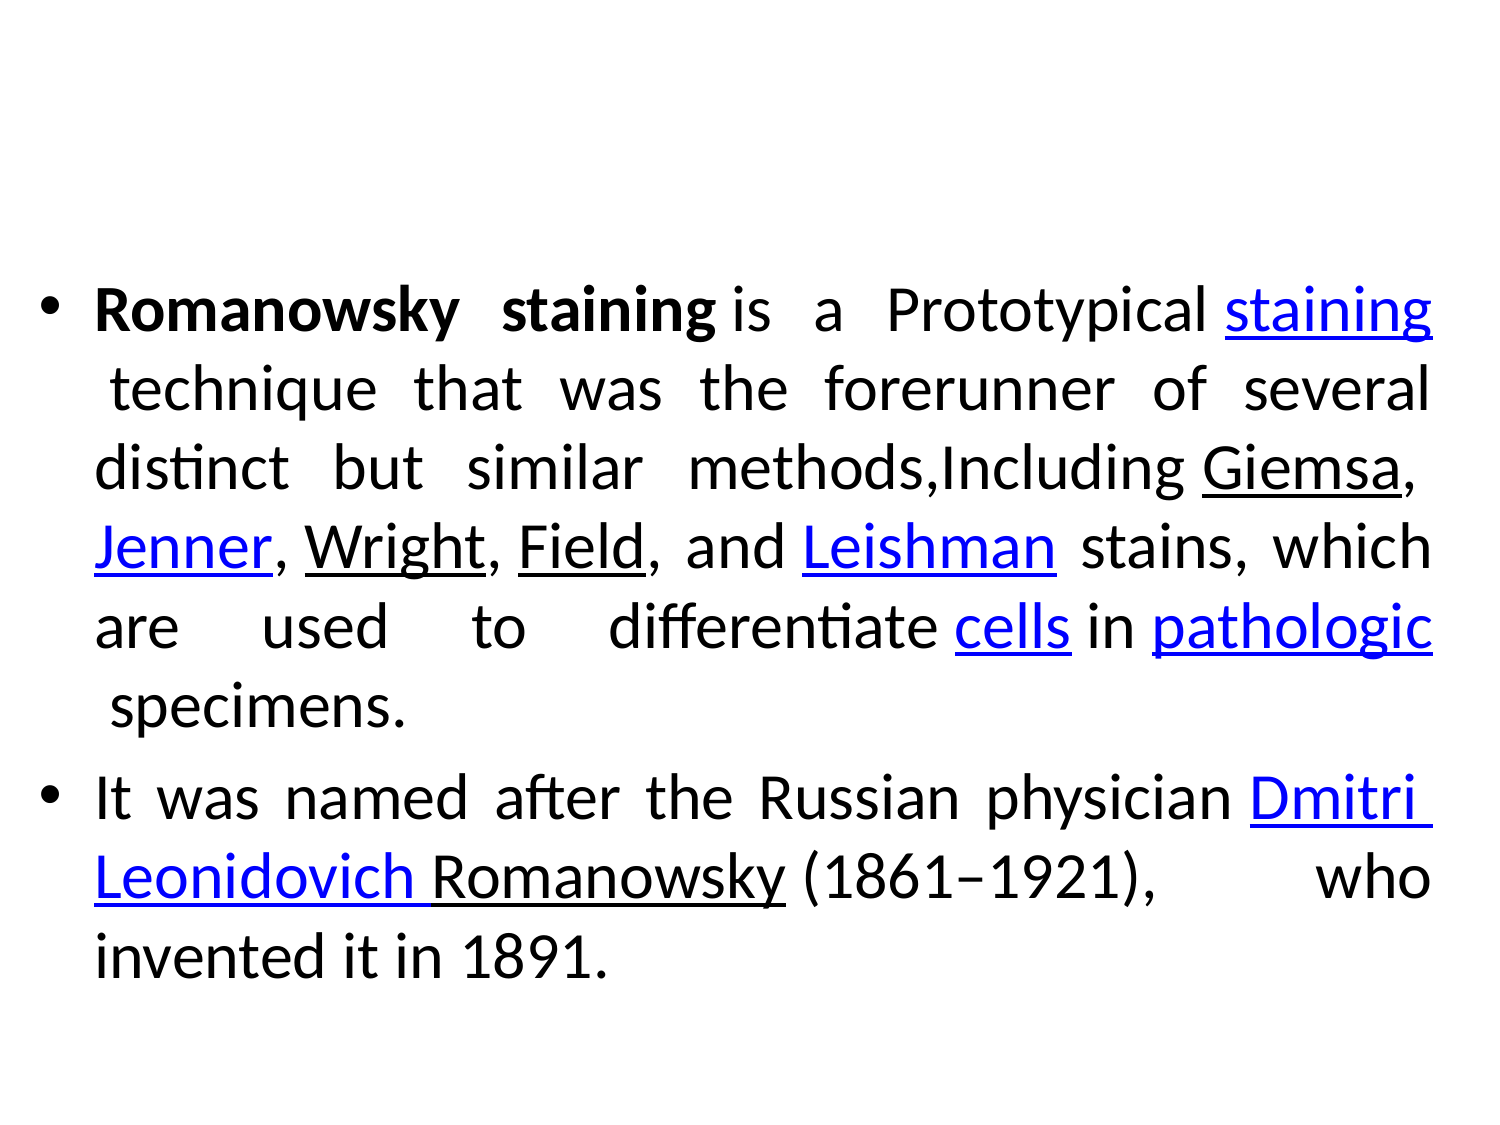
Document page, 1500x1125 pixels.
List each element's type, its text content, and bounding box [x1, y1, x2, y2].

list Romanowsky staining is a Prototypical staining technique that was the forerunner of several distinct but similar methods,Including Giemsa, Jenner, Wright, Field, and Leishman stains, which are used to differentiate cells in pathologic specimens. It was named after the Russian physician Dmitri Leonidovich Romanowsky (1861–1921), who invented it in 1891. [23, 257, 1449, 1001]
